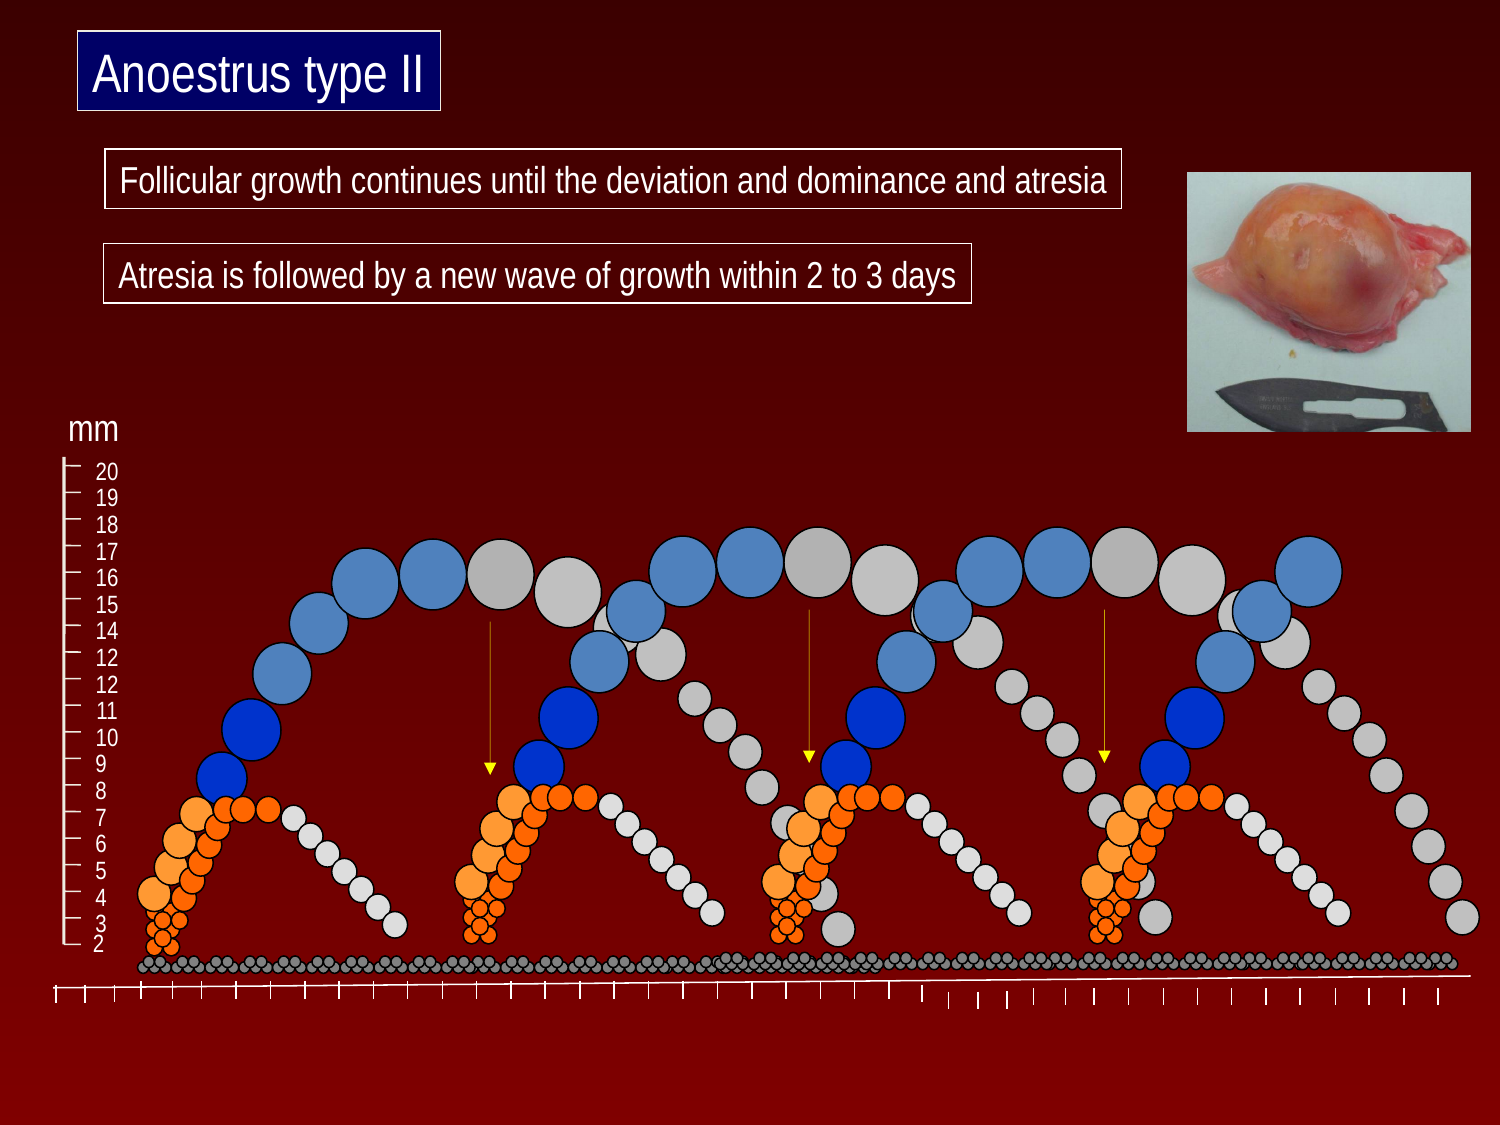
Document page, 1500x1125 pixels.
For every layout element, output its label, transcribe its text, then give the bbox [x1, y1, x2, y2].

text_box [454, 526, 760, 945]
text_box Anoestrus type II [77, 30, 441, 111]
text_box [1173, 784, 1225, 812]
text_box Atresia is followed by a new wave of growth within 2 to 3 days [103, 243, 972, 304]
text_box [137, 538, 710, 957]
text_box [1195, 535, 1343, 694]
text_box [137, 963, 711, 974]
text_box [52, 396, 135, 966]
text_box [1097, 784, 1183, 900]
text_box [761, 526, 1480, 945]
text_box Follicular growth continues until the deviation and dominance and atresia [104, 148, 1122, 209]
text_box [1223, 792, 1351, 927]
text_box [714, 952, 1458, 970]
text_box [1088, 890, 1132, 945]
picture [1186, 172, 1471, 433]
